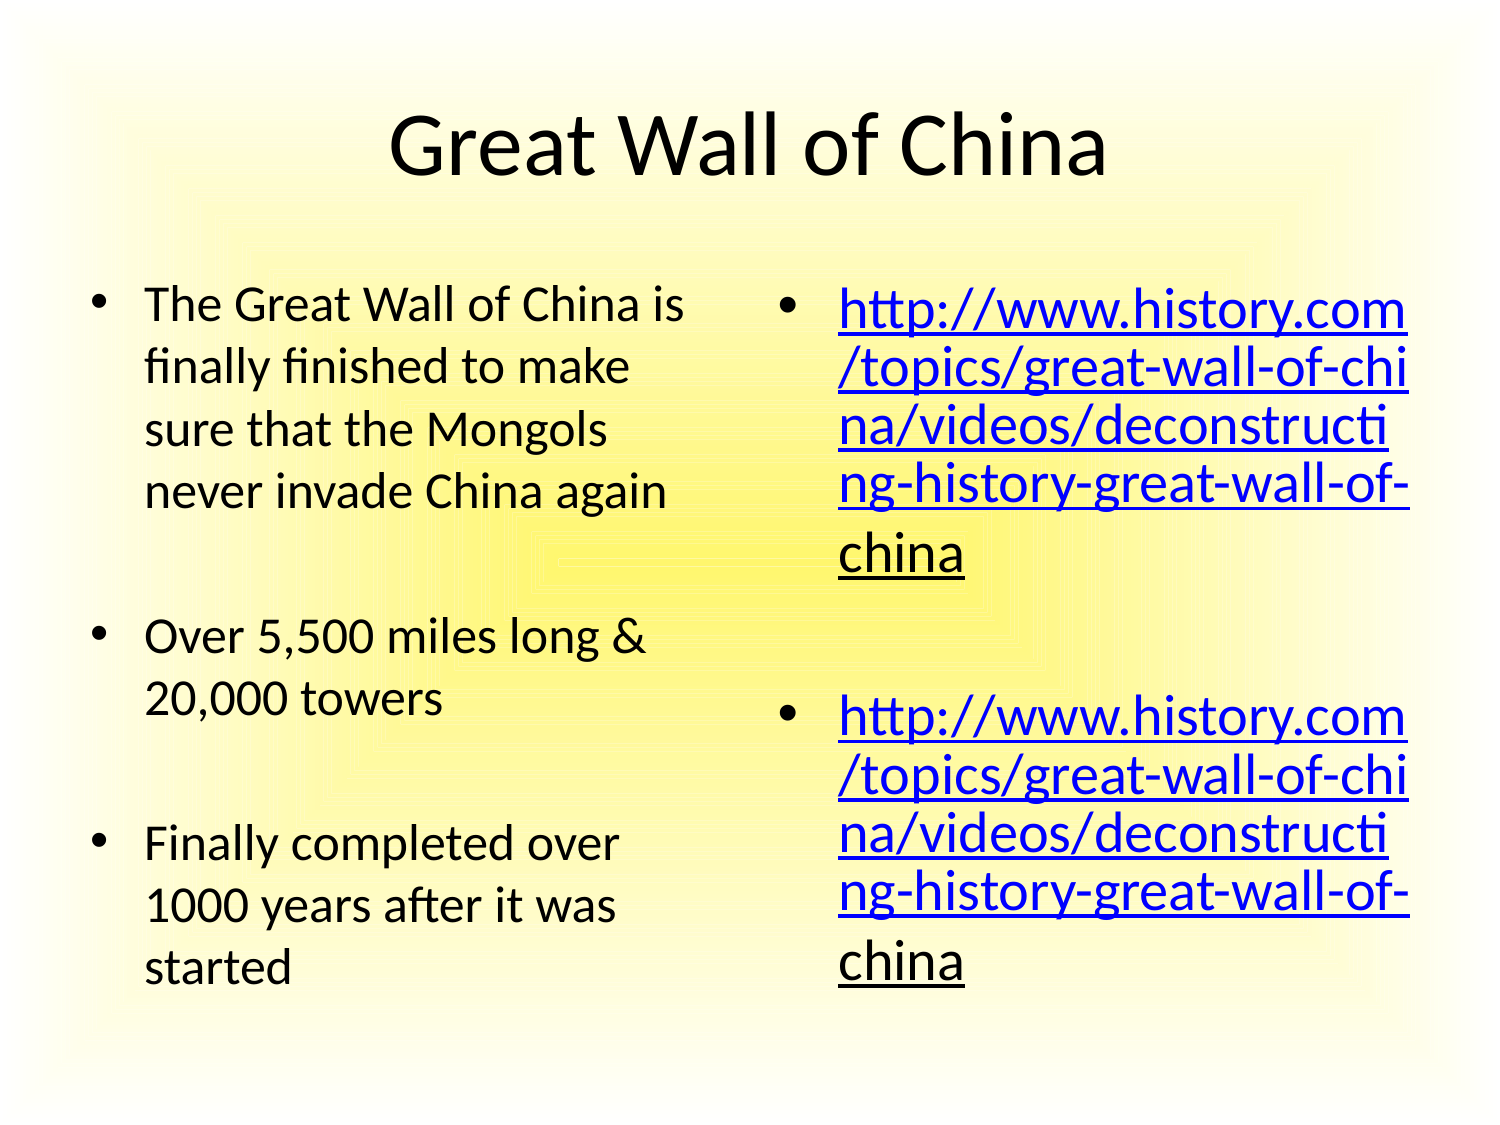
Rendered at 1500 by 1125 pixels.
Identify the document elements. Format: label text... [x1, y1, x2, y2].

title Great Wall of China [75, 45, 1425, 233]
list The Great Wall of China is finally finished to make sure that the Mongols never invade China again Over 5,500 miles long & 20,000 towers Finally completed over 1000 years after it was started [75, 262, 738, 1005]
list http://www.history.com/topics/great-wall-of-china/videos/deconstructing-history-great-wall-of-china http://www.history.com/topics/great-wall-of-china/videos/deconstructing-history-great-wall-of-china [762, 262, 1425, 1005]
